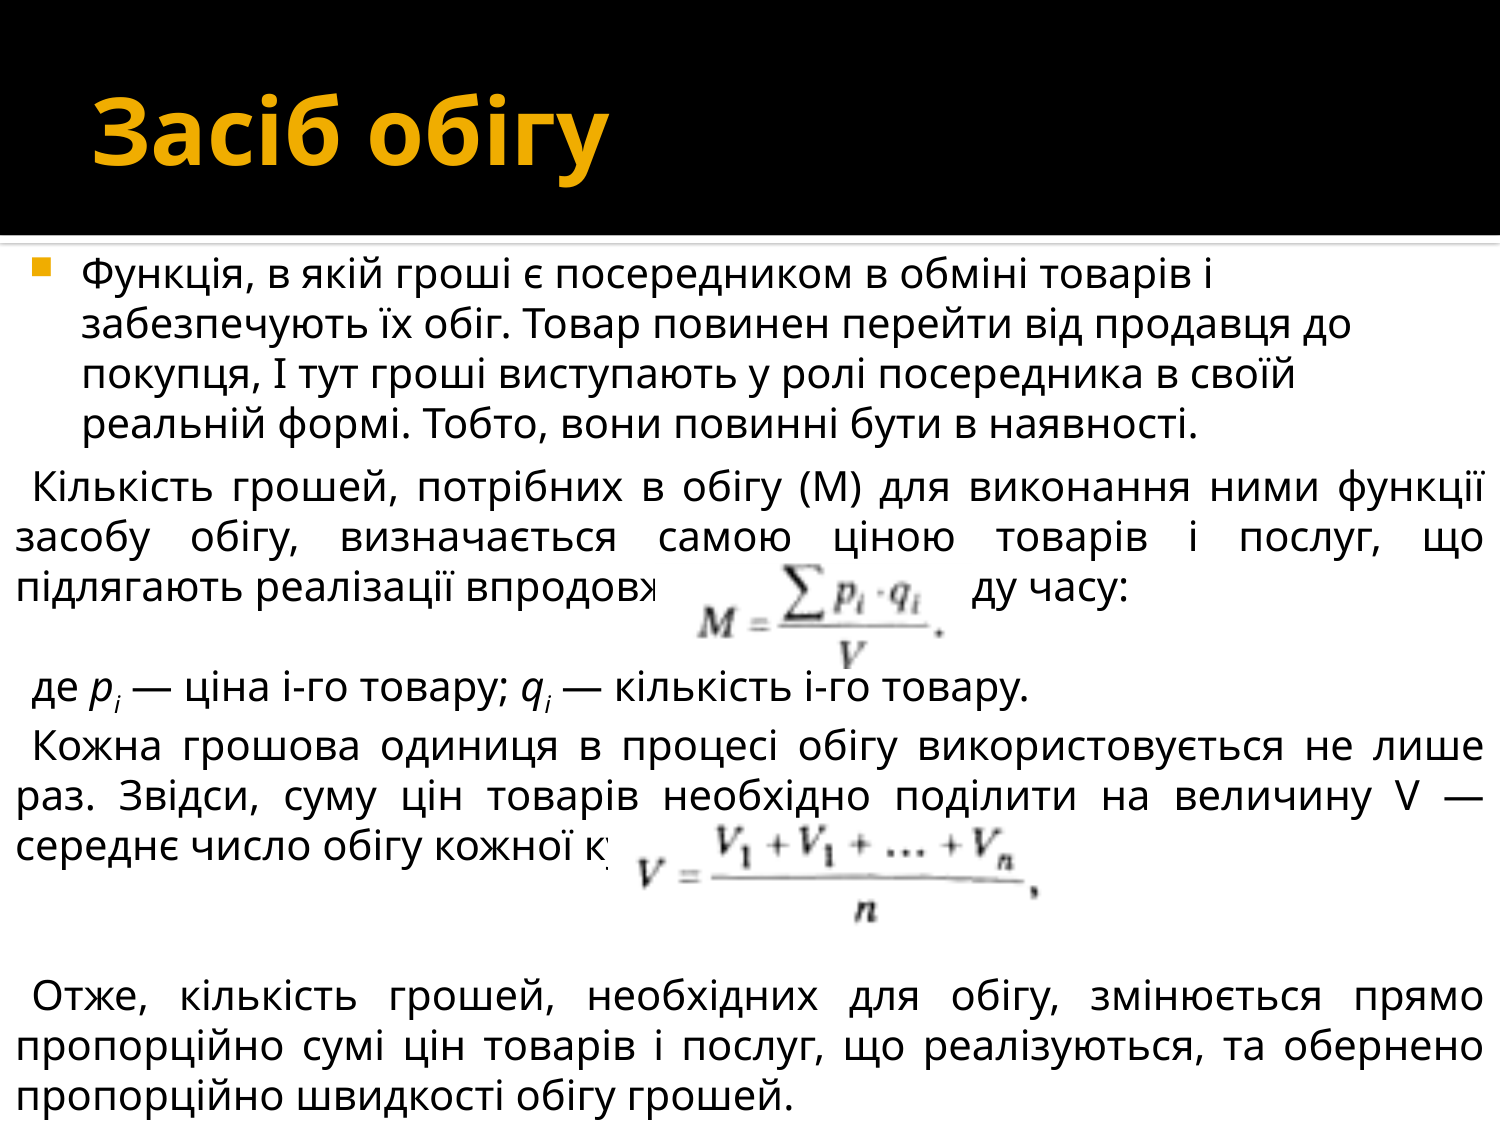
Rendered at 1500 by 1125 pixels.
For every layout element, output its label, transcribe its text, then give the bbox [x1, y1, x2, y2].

list Функція, в якій гроші є посередником в обміні товарів і забезпечують їх обіг. Товар повинен перейти від продавця до покупця, І тут гроші виступають у ролі посередника в своїй реальній формі. Тобто, вони повинні бути в наявності. [0, 231, 1500, 539]
picture [655, 562, 972, 669]
text_box Кількість грошей, потрібних в обігу (М) для виконання ними функції засобу обігу, визначається самою ціною товарів і послуг, що підлягають реалізації впродовж певного періоду часу: де рі — ціна і-го товару; qi — кількість i-го товару. Кожна грошова одиниця в процесі обігу використовується не лише раз. Звідси, суму цін товарів необхідно поділити на величину V — середнє число обігу кожної купюри: Отже, кількість грошей, необхідних для обігу, змінюється прямо пропорційно сумі цін товарів і послуг, що реалізуються, та обернено пропорційно швидкості обігу грошей. [0, 539, 1500, 1125]
title Засіб обігу [75, 25, 1425, 231]
picture [608, 822, 1058, 933]
